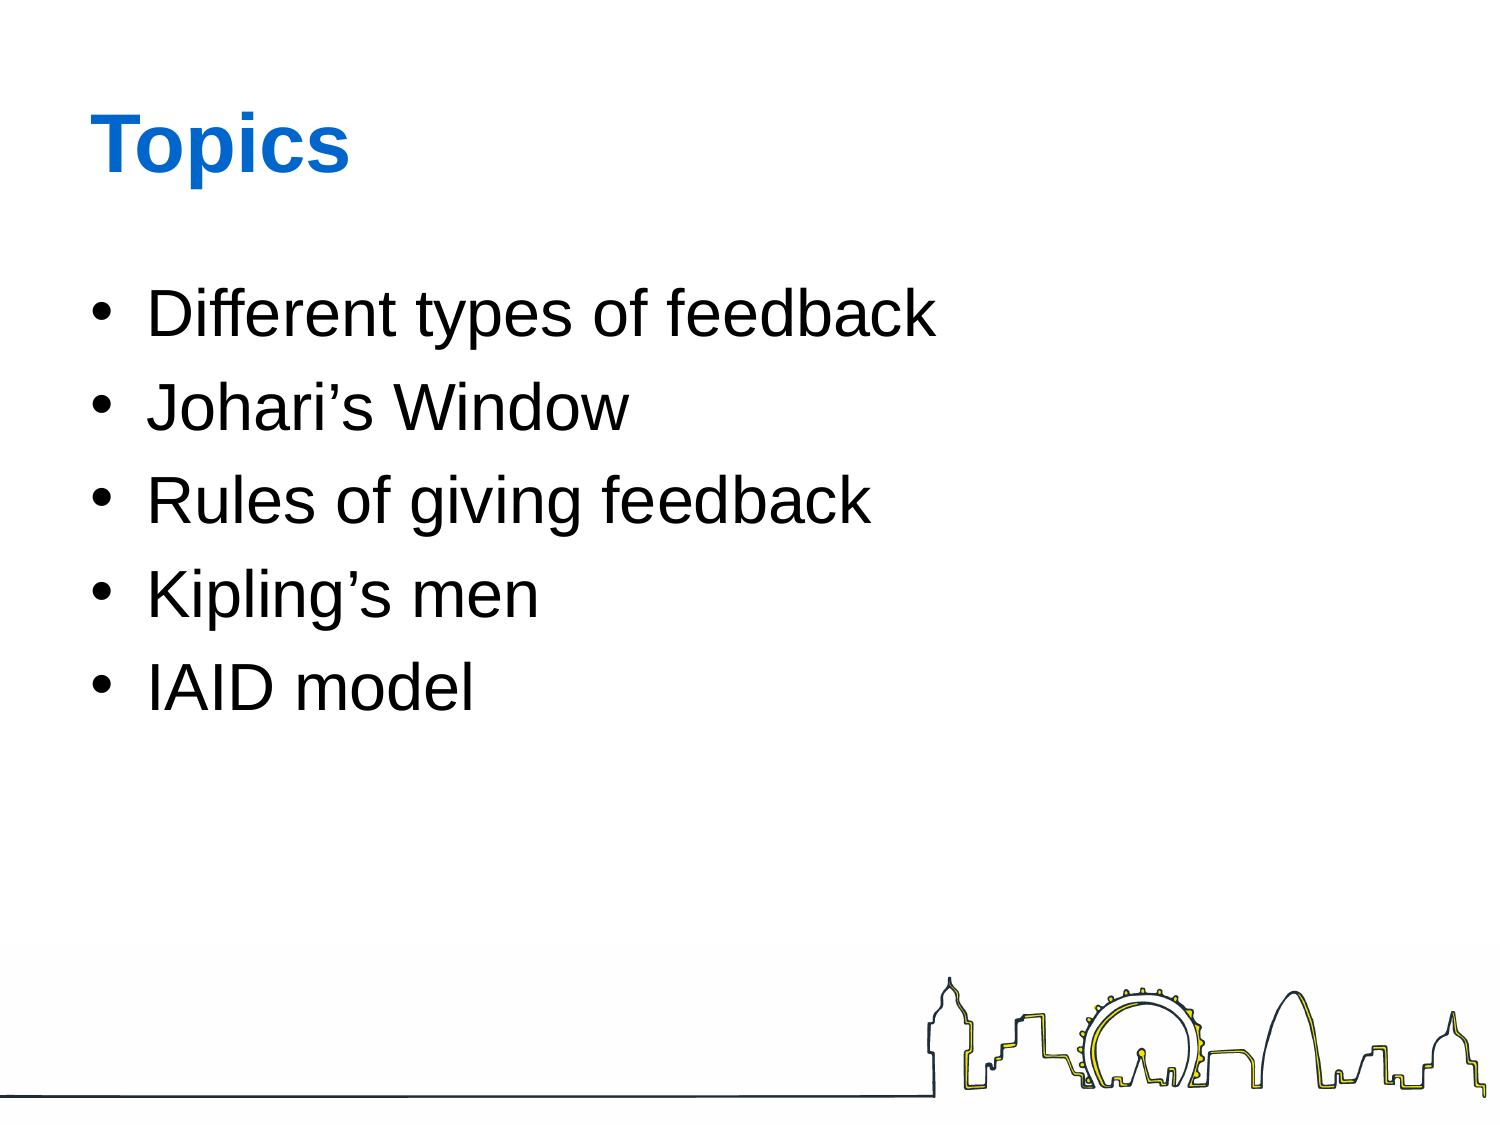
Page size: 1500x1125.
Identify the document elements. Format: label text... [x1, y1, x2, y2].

list Different types of feedback Johari’s Window Rules of giving feedback Kipling’s men IAID model [75, 262, 1425, 1005]
title Topics [75, 45, 1425, 233]
picture [0, 945, 1500, 1125]
